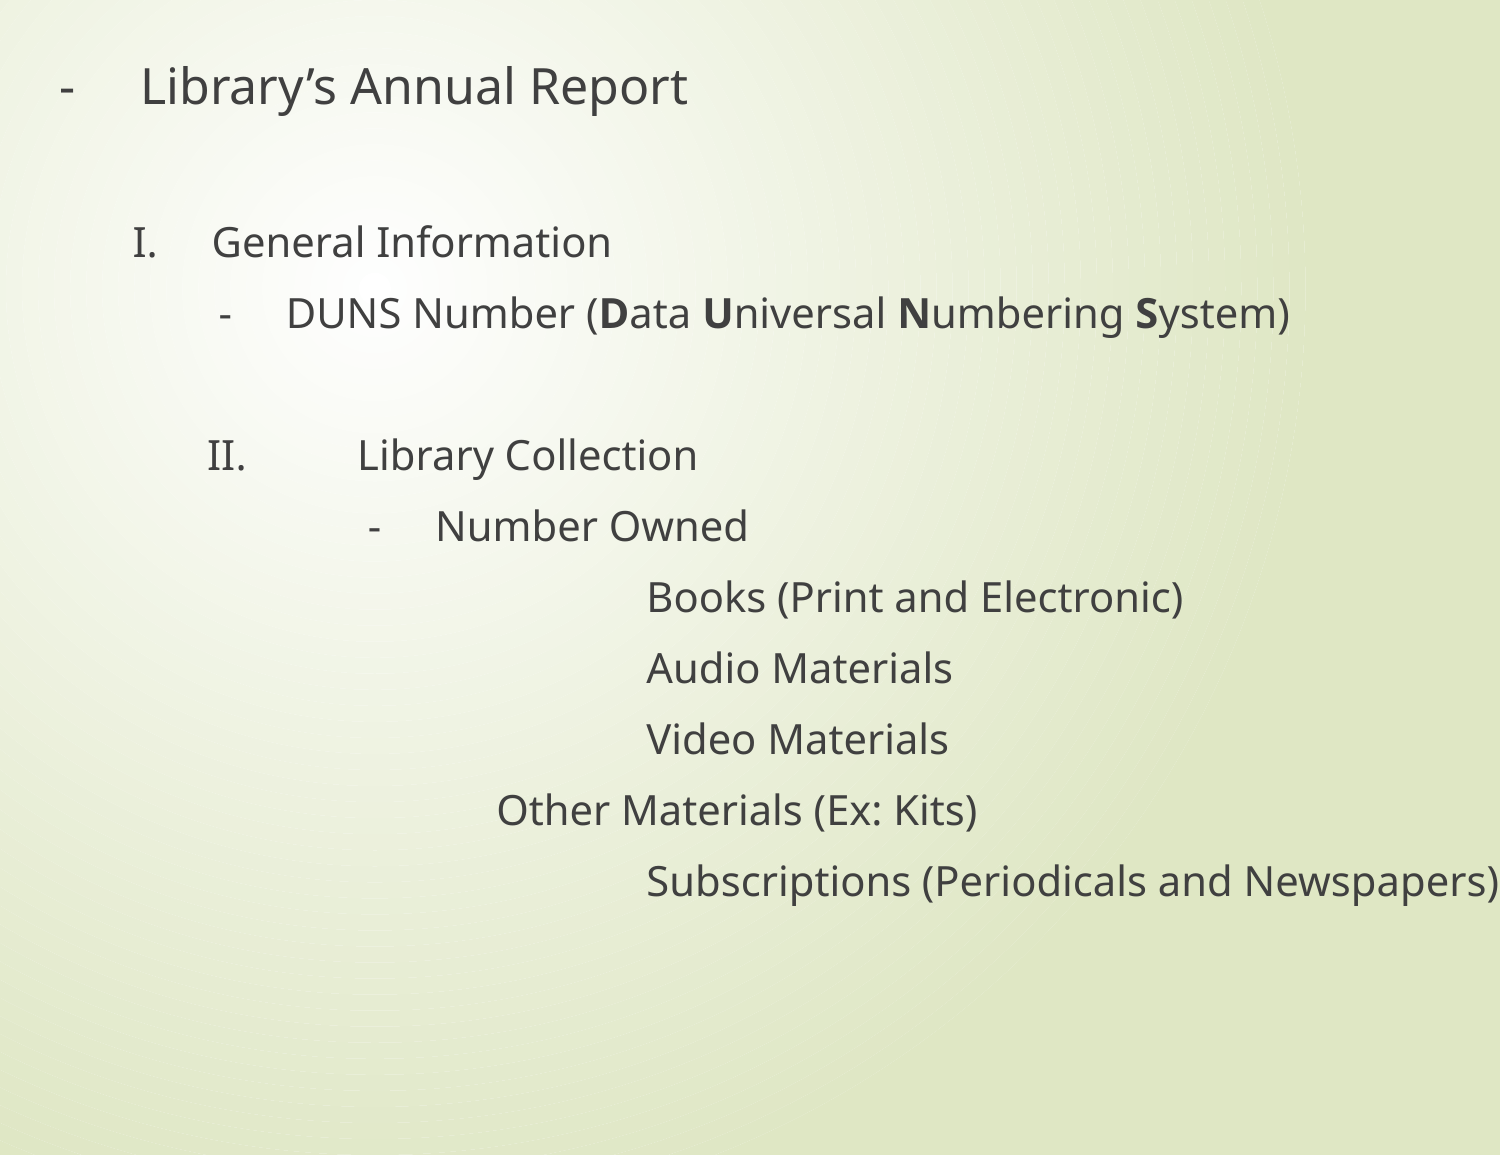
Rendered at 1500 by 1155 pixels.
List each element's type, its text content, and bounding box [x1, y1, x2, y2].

list - Library’s Annual Report I. General Information - DUNS Number (Data Universal Numbering System) II. Library Collection - Number Owned Books (Print and Electronic) Audio Materials Video Materials Other Materials (Ex: Kits) Subscriptions (Periodicals and Newspapers) [31, 47, 1500, 996]
